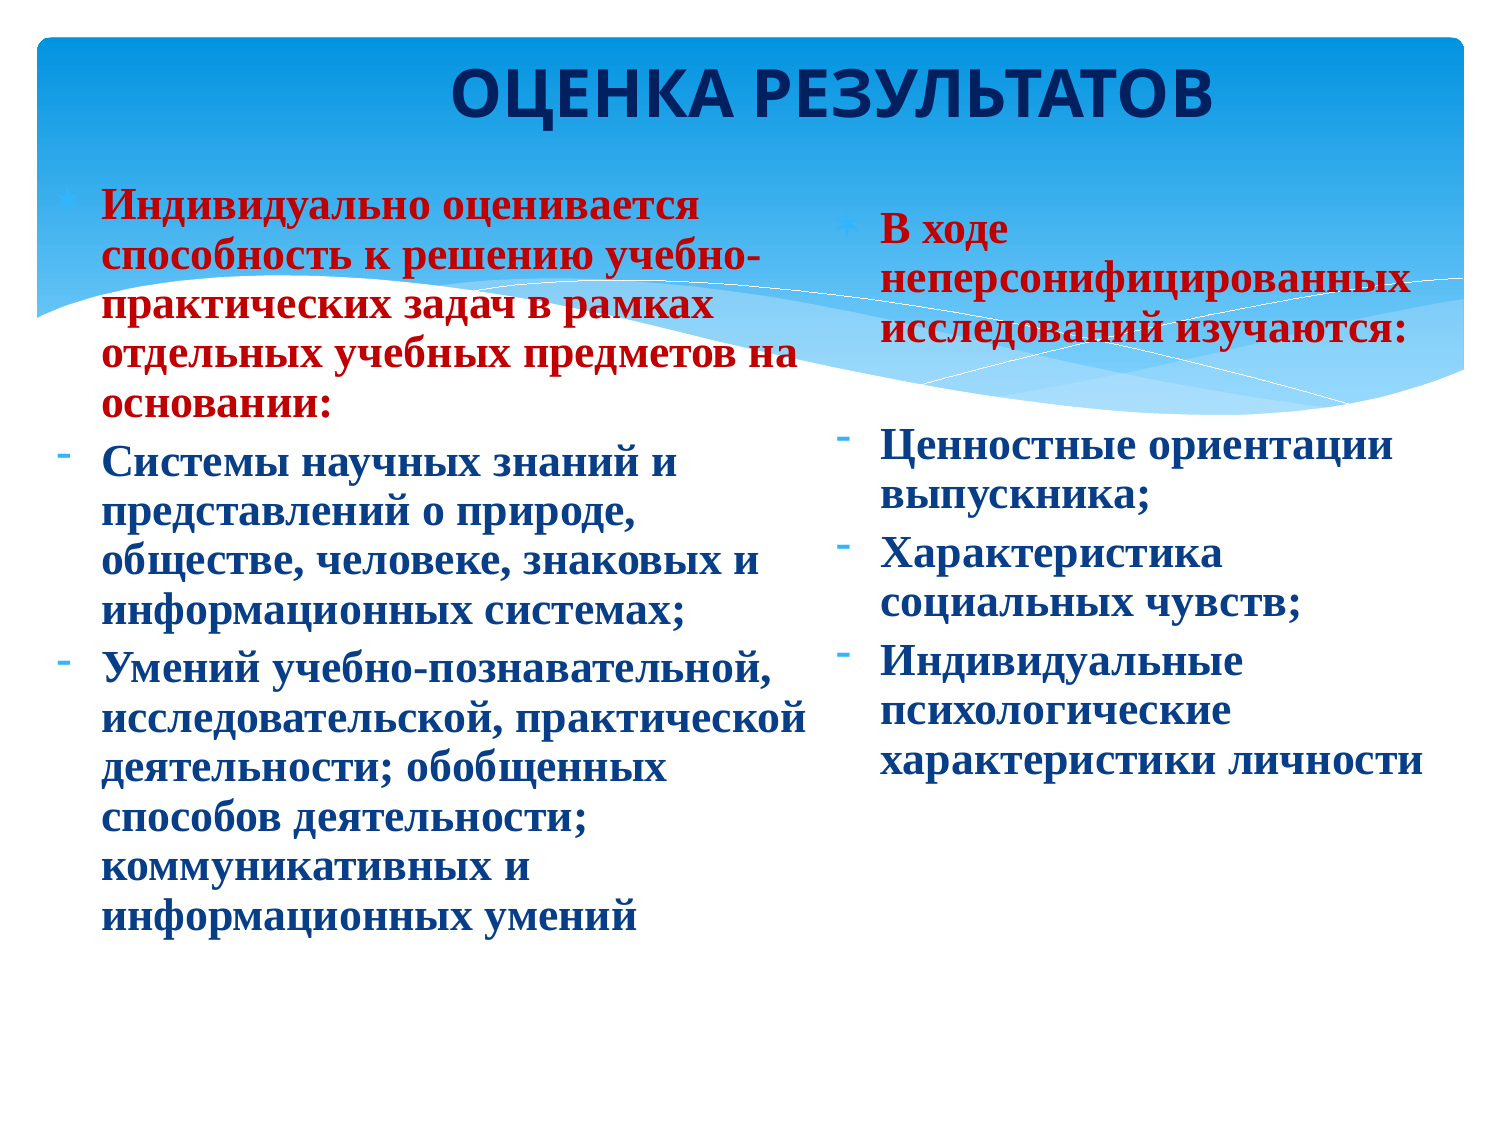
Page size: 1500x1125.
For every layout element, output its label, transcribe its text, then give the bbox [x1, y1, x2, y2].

title ОЦЕНКА РЕЗУЛЬТАТОВ [194, 42, 1470, 140]
list Индивидуально оценивается способность к решению учебно-практических задач в рамках отдельных учебных предметов на основании: Системы научных знаний и представлений о природе, обществе, человеке, знаковых и информационных системах; Умений учебно-познавательной, исследовательской, практической деятельности; обобщенных способов деятельности; коммуникативных и информационных умений [41, 172, 834, 1048]
list В ходе неперсонифицированных исследований изучаются: Ценностные ориентации выпускника; Характеристика социальных чувств; Индивидуальные психологические характеристики личности [820, 196, 1460, 943]
